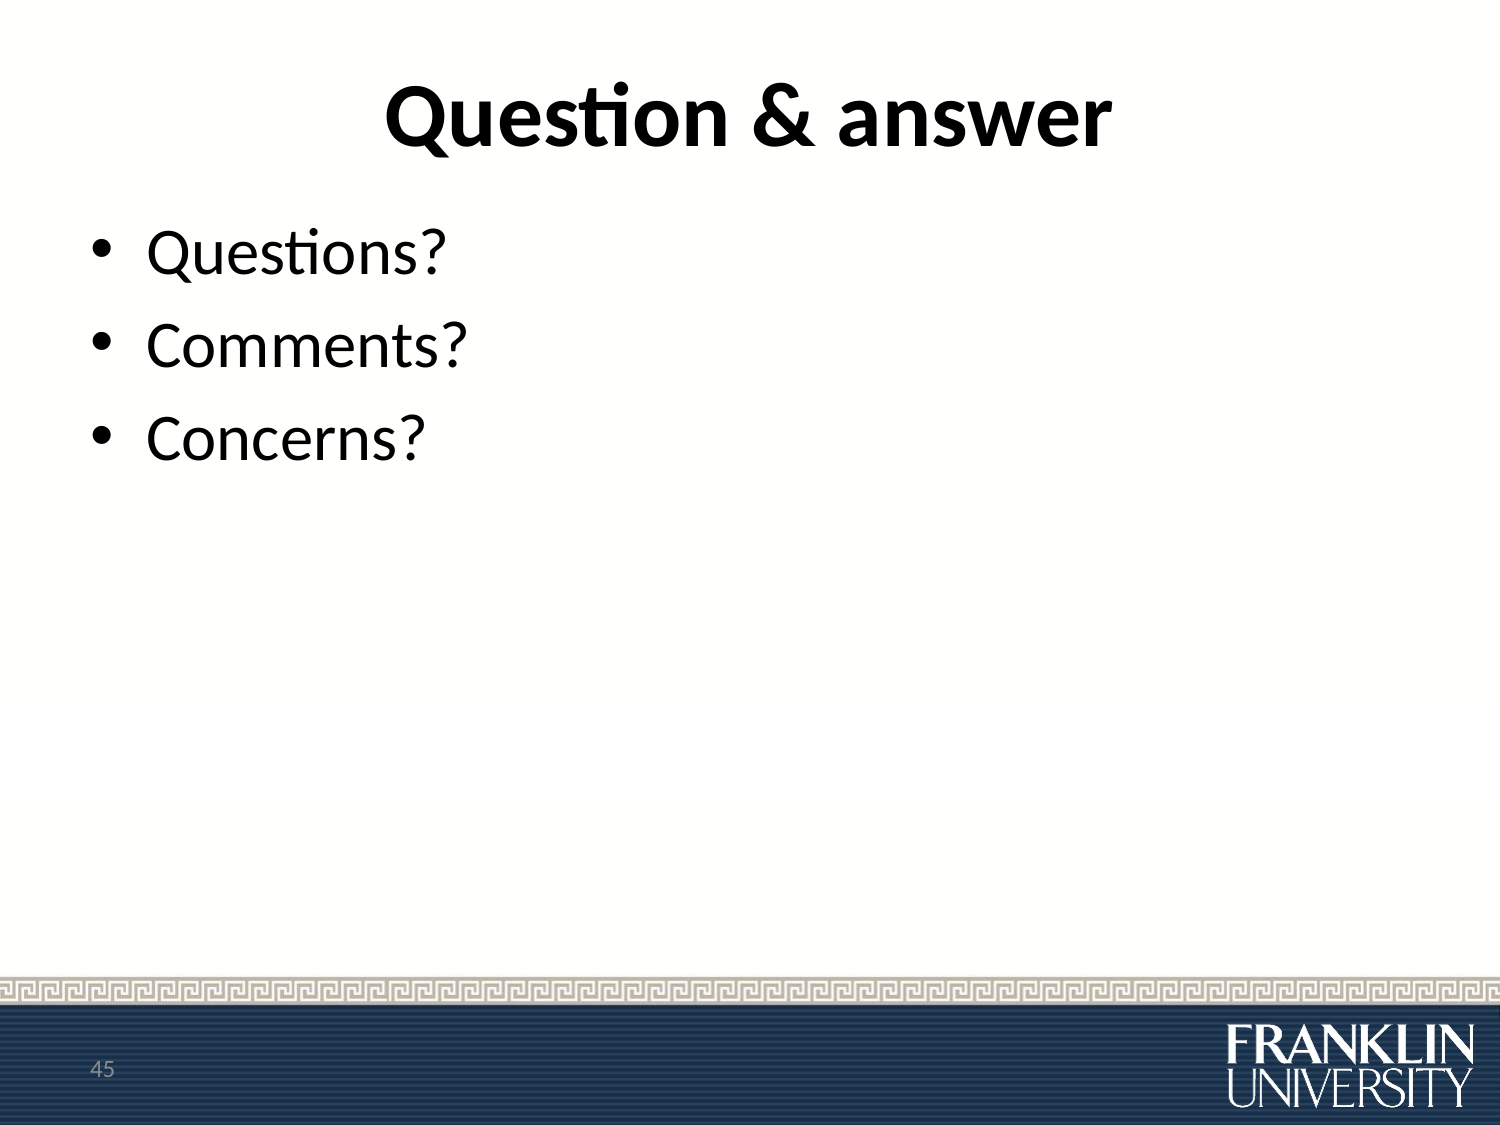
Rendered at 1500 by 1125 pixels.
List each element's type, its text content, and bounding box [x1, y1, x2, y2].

slide_number 45 [75, 1037, 425, 1098]
list Questions? Comments? Concerns? [75, 200, 1425, 963]
title Question & answer [75, 45, 1425, 175]
picture [0, 0, 1500, 1125]
